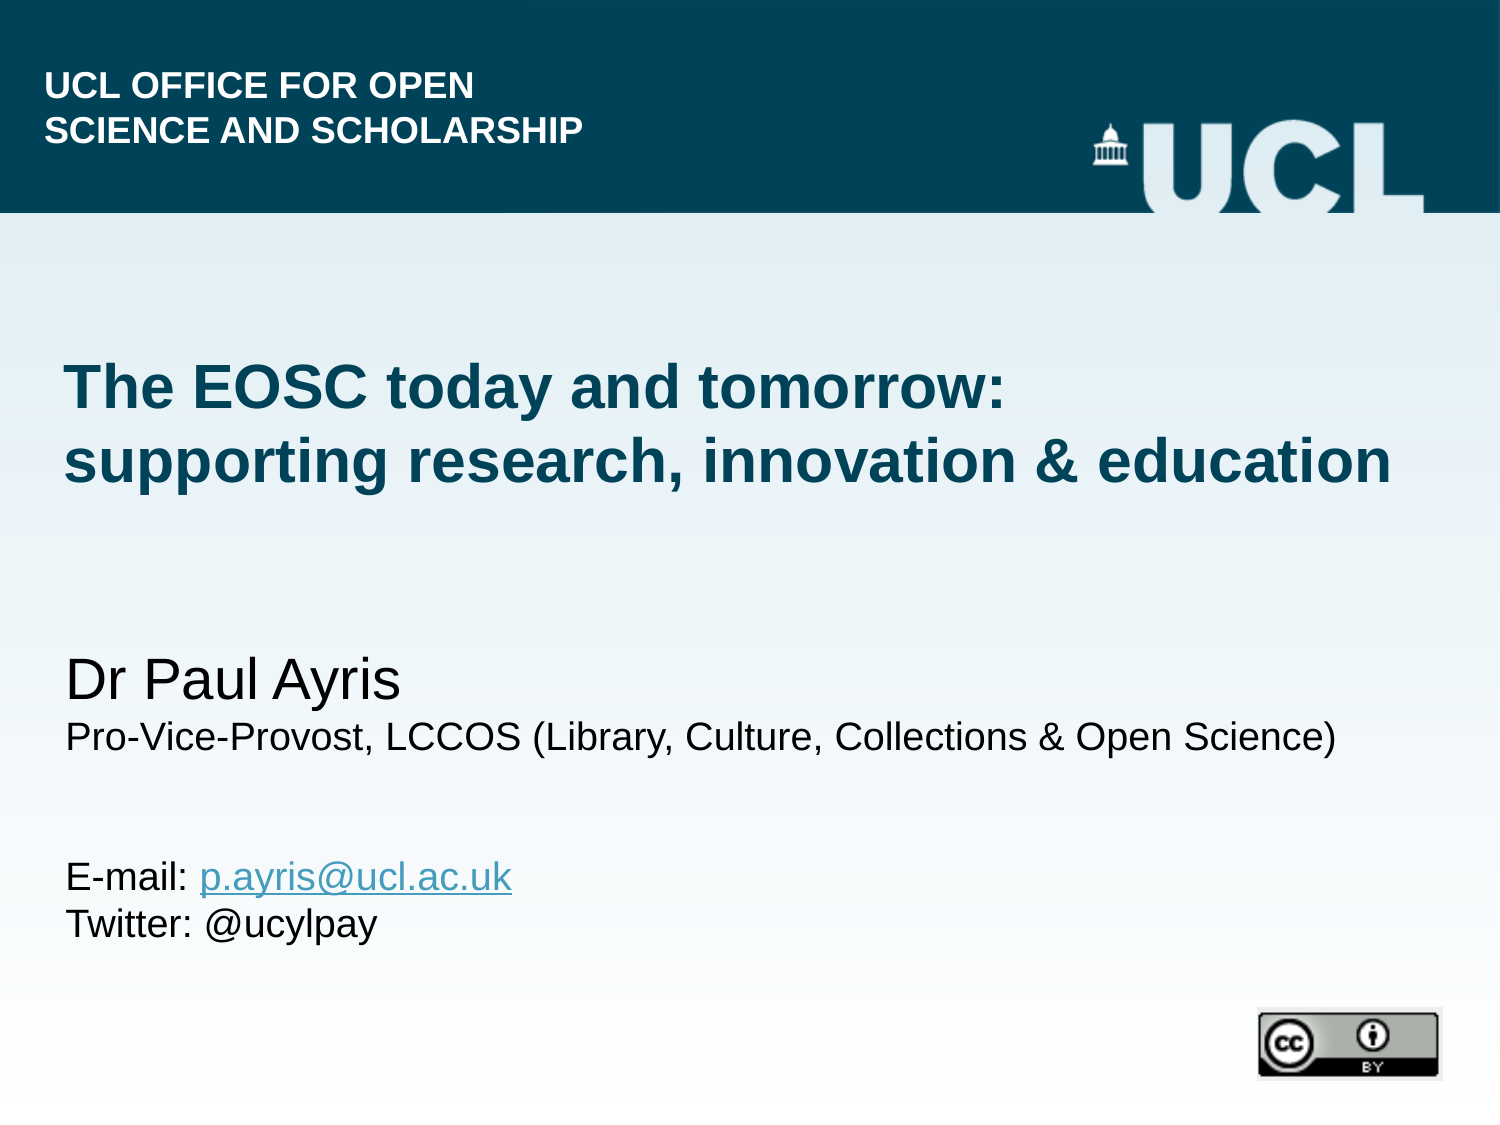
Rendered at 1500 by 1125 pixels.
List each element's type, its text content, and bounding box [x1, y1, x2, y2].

picture [617, 123, 1257, 213]
subtitle Dr Paul Ayris Pro-Vice-Provost, LCCOS (Library, Culture, Collections & Open Science) E-mail: p.ayris@ucl.ac.uk Twitter: @ucylpay [50, 559, 1445, 1083]
picture [1093, 123, 1128, 165]
picture [1257, 1007, 1443, 1081]
picture [1354, 0, 1500, 213]
title The EOSC today and tomorrow: supporting research, innovation & education [48, 337, 1443, 504]
picture [1244, 119, 1340, 213]
